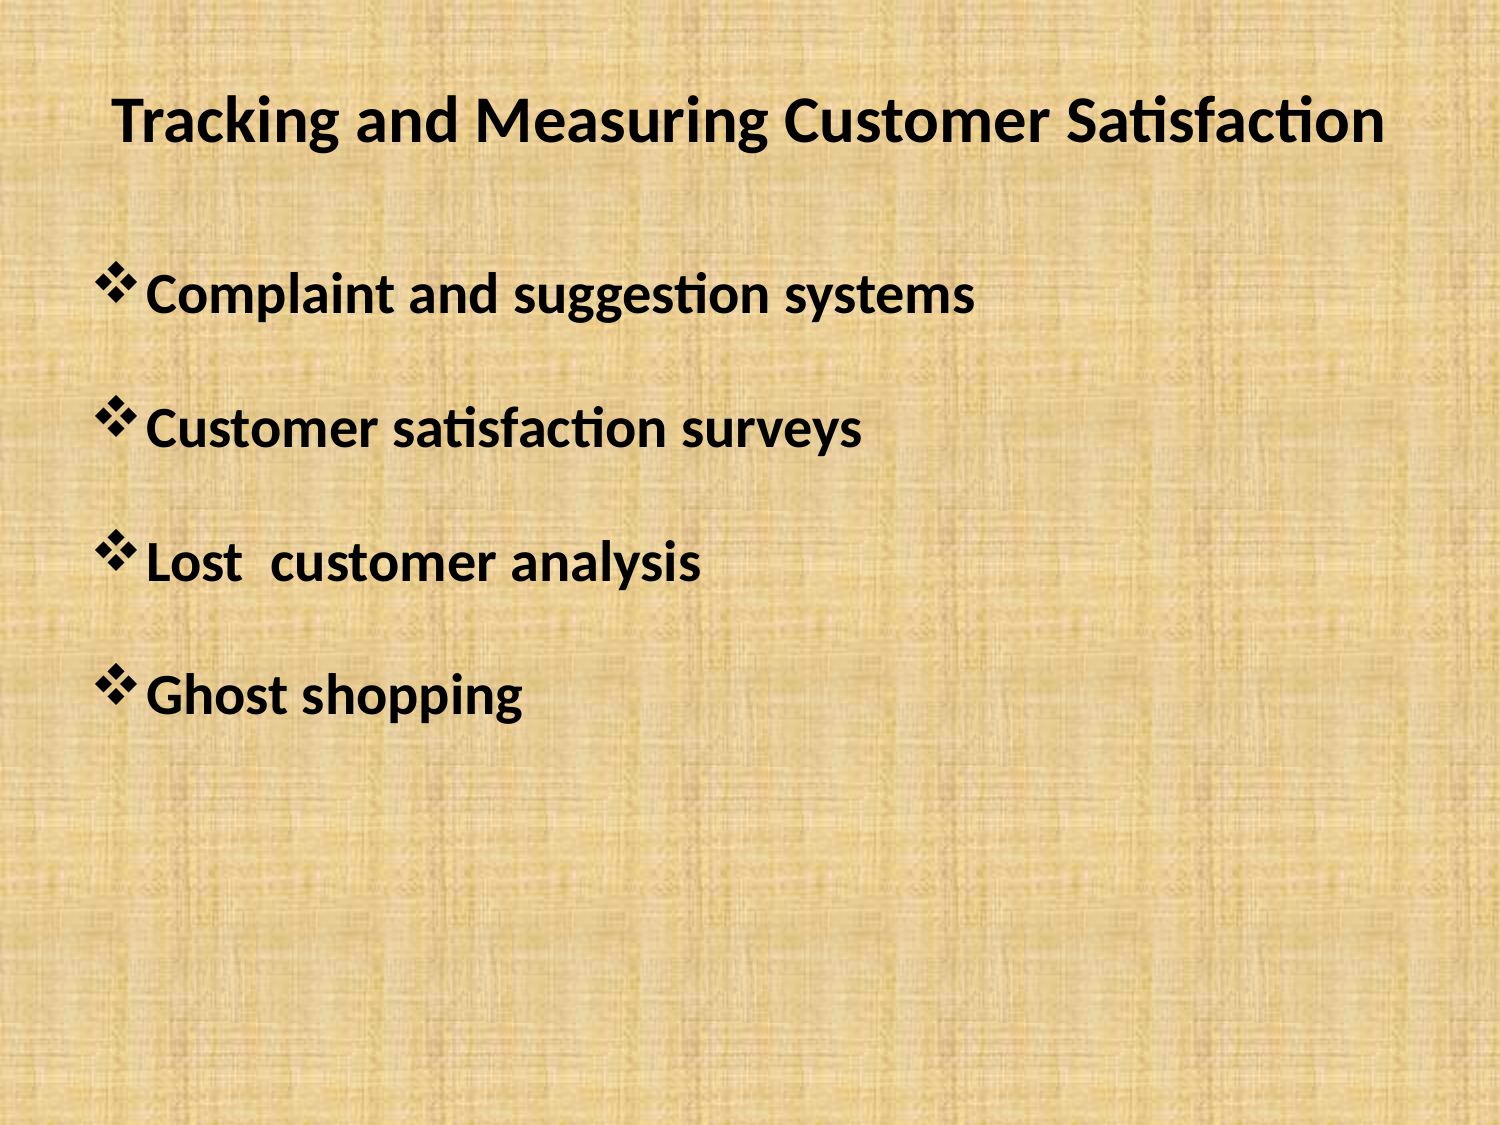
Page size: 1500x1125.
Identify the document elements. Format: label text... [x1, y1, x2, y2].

list Complaint and suggestion systems Customer satisfaction surveys Lost customer analysis Ghost shopping [75, 212, 1425, 1025]
picture [0, 0, 1500, 1125]
title Tracking and Measuring Customer Satisfaction [37, 45, 1463, 188]
